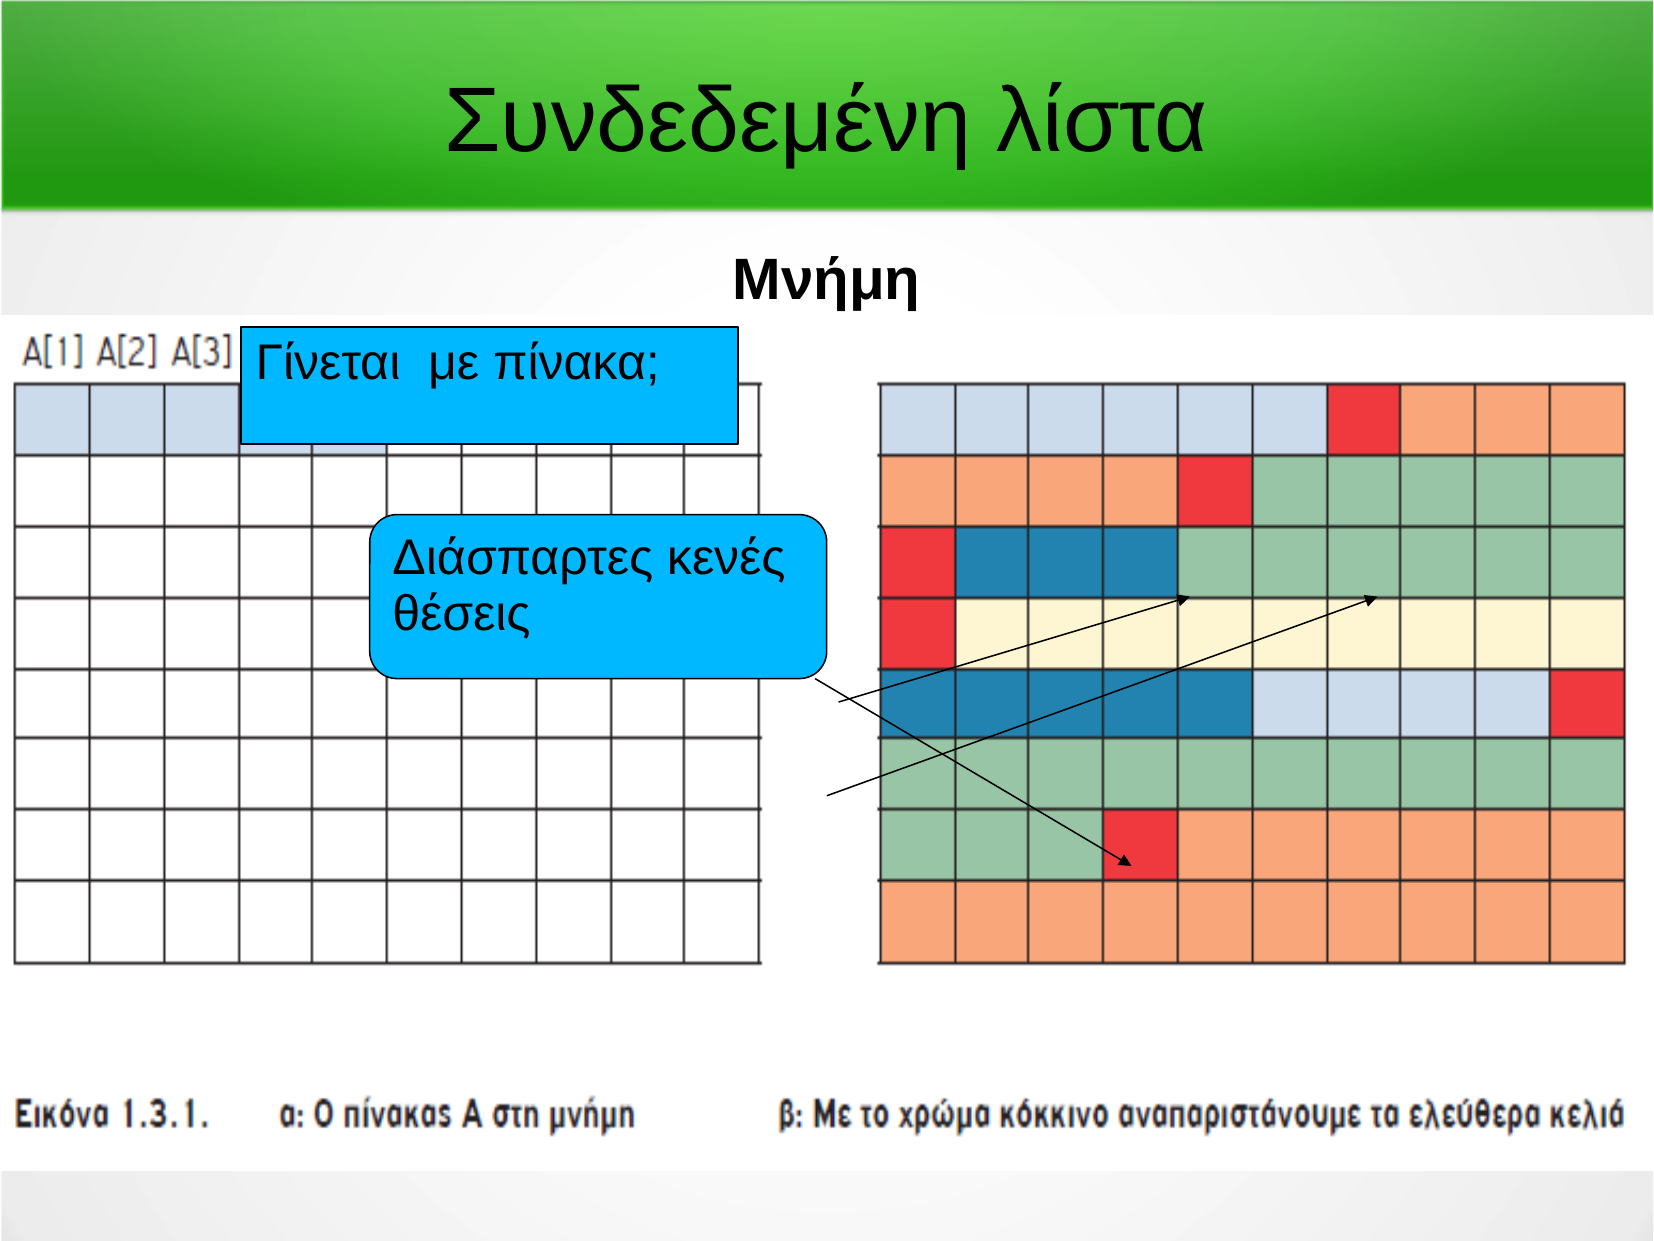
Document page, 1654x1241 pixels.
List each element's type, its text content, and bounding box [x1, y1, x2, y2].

picture [0, 0, 1654, 1241]
text_box Μνήμη [357, 233, 1296, 313]
text_box Συνδεδεμένη λίστα [82, 47, 1571, 189]
